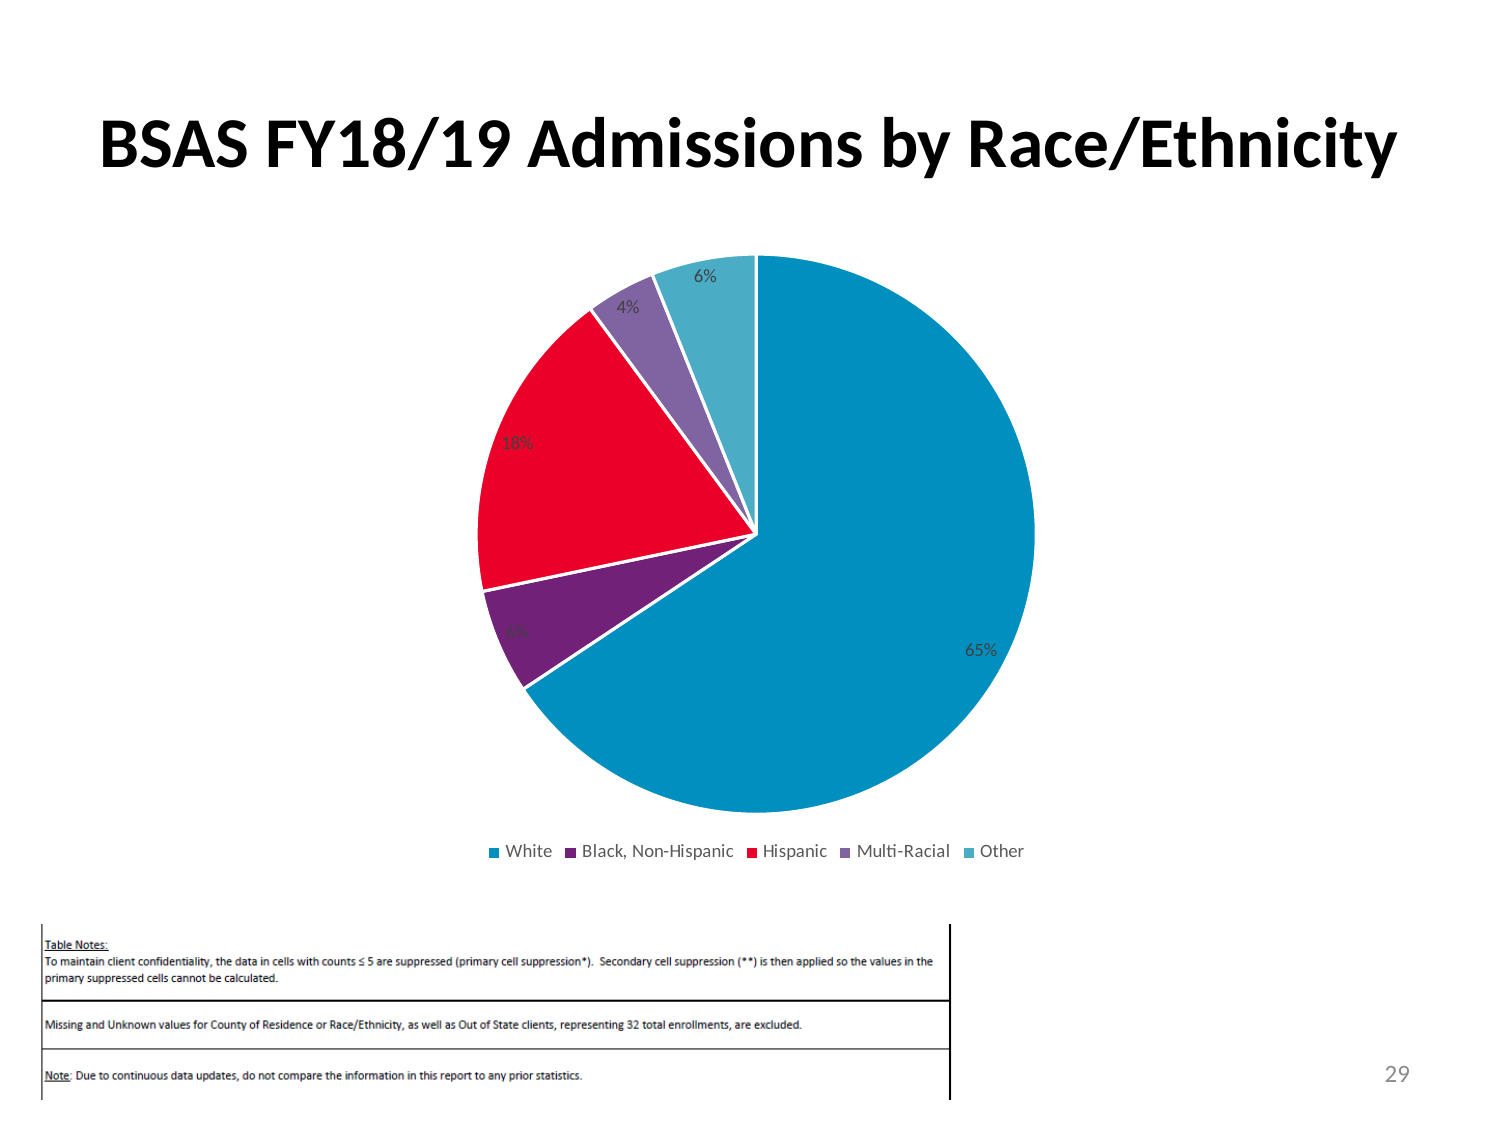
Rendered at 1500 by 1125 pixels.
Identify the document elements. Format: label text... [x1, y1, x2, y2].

title BSAS FY18/19 Admissions by Race/Ethnicity [75, 45, 1425, 233]
picture [37, 924, 963, 1101]
slide_number 29 [1074, 1042, 1425, 1103]
chart [149, 230, 1363, 869]
